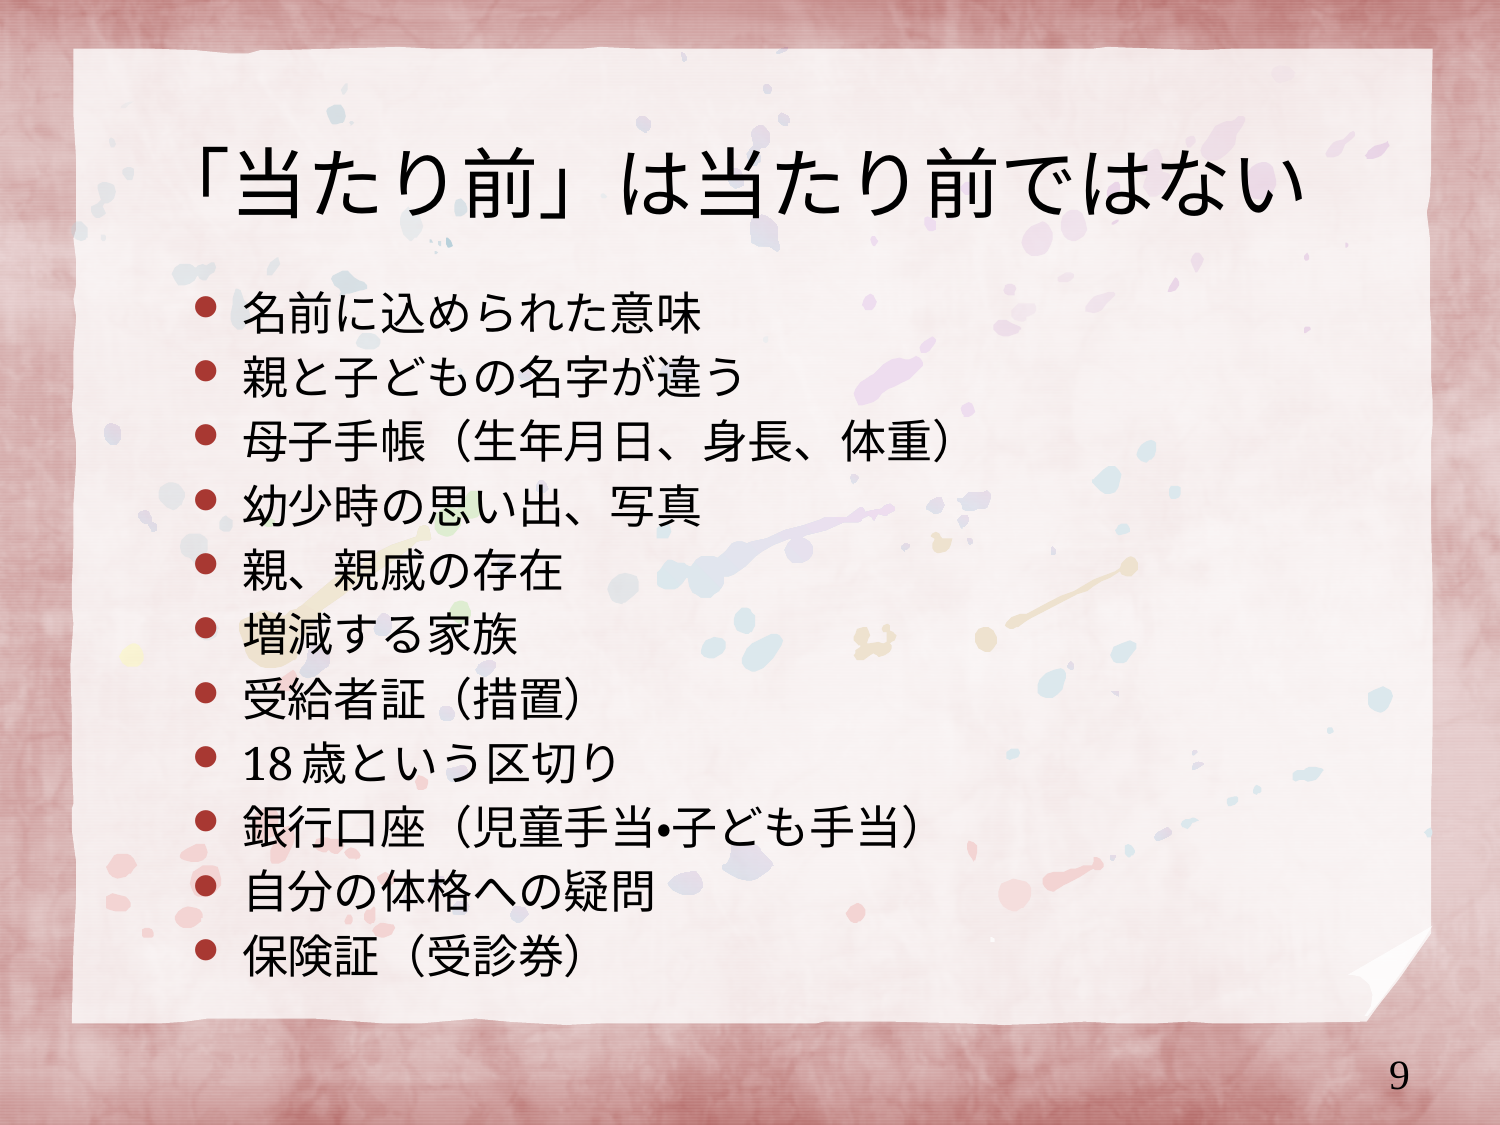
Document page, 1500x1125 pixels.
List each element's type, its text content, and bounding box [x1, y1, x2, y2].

title 「当たり前」は当たり前ではない [72, 92, 1391, 272]
slide_number 9 [1074, 1042, 1425, 1103]
list 名前に込められた意味 親と子どもの名字が違う 母子手帳（生年月日、身長、体重） 幼少時の思い出、写真 親、親戚の存在 増減する家族 受給者証（措置） 18歳という区切り 銀行口座（児童手当・子ども手当） 自分の体格への疑問 保険証（受診券） [176, 276, 1363, 996]
